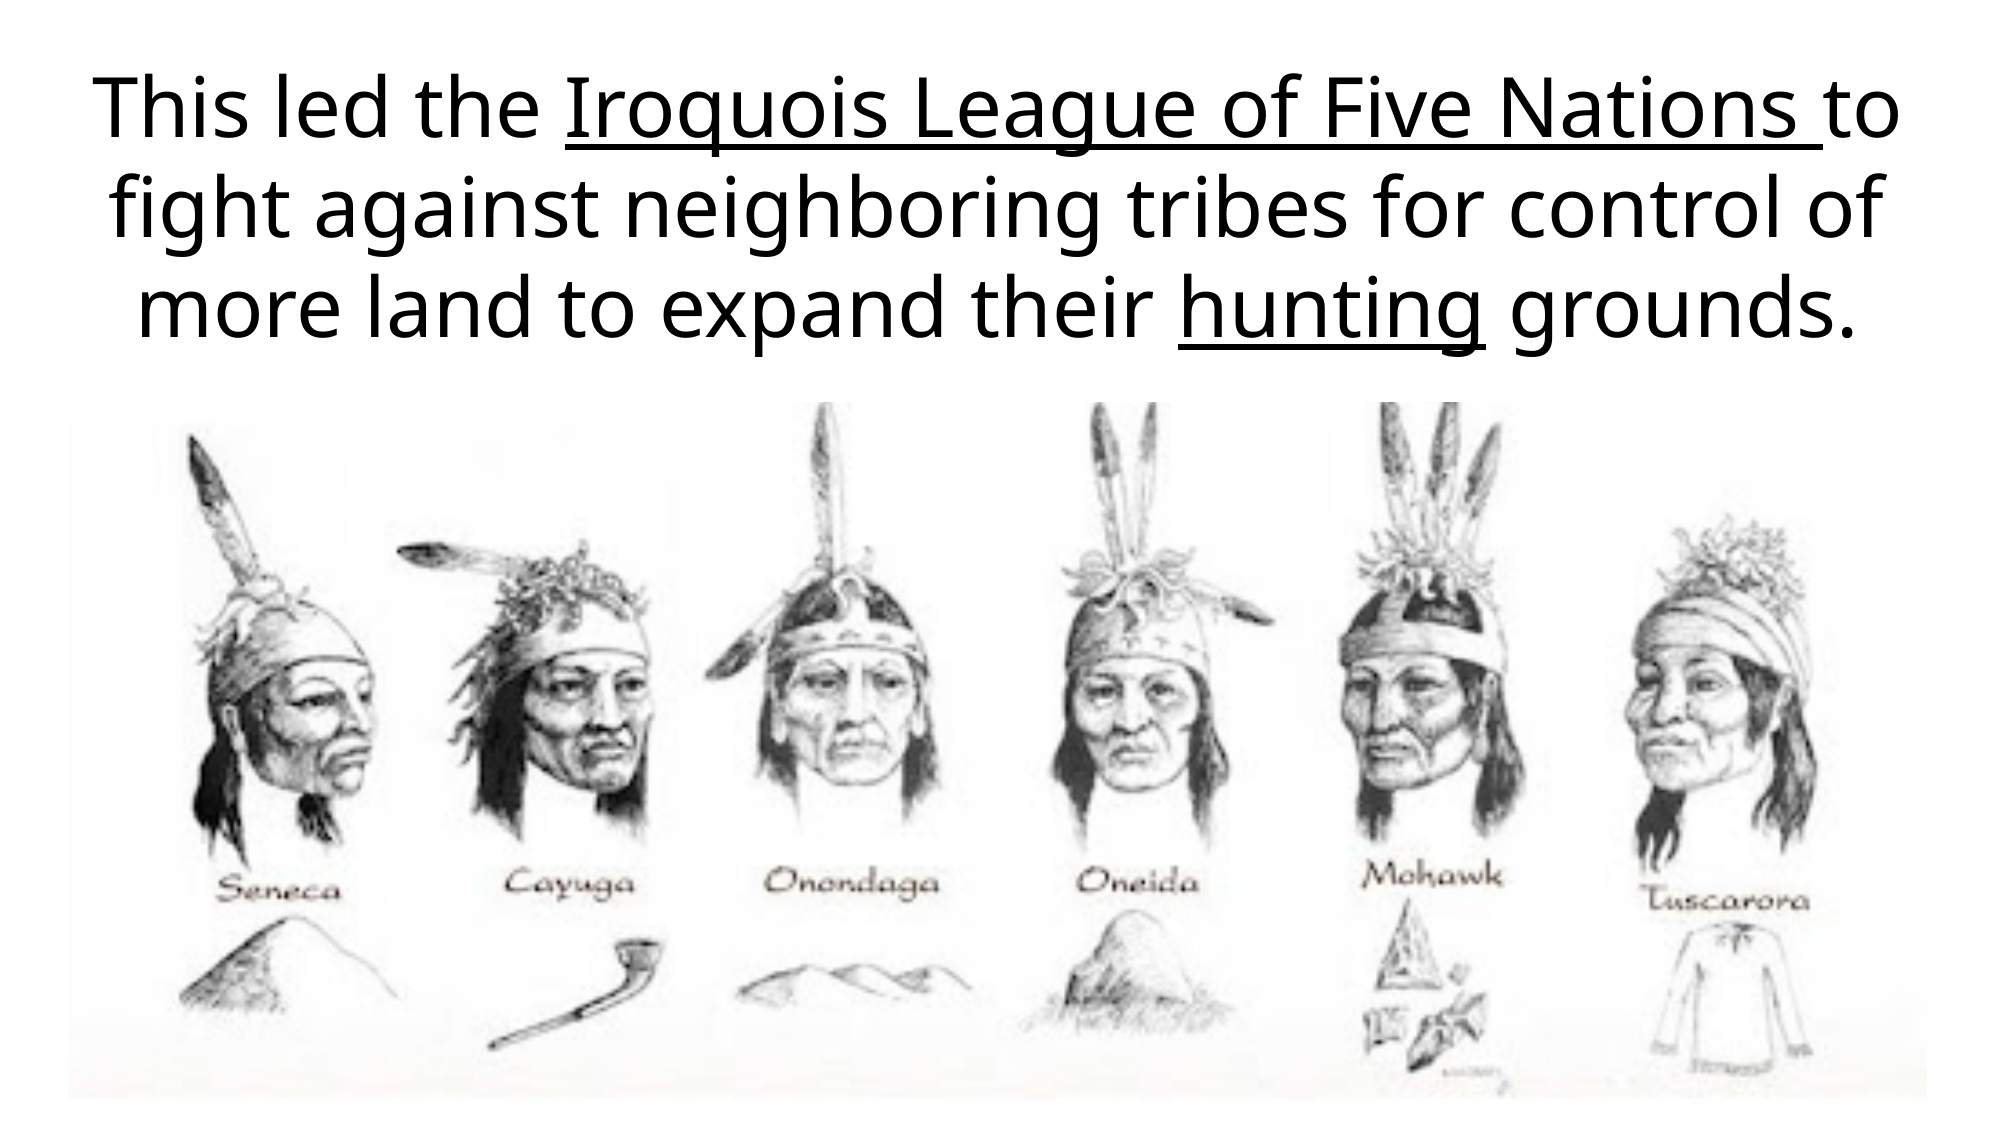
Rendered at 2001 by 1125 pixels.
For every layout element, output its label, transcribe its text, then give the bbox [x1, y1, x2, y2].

picture [68, 402, 1927, 1118]
text_box This led the Iroquois League of Five Nations to fight against neighboring tribes for control of more land to expand their hunting grounds. [29, 46, 1965, 362]
